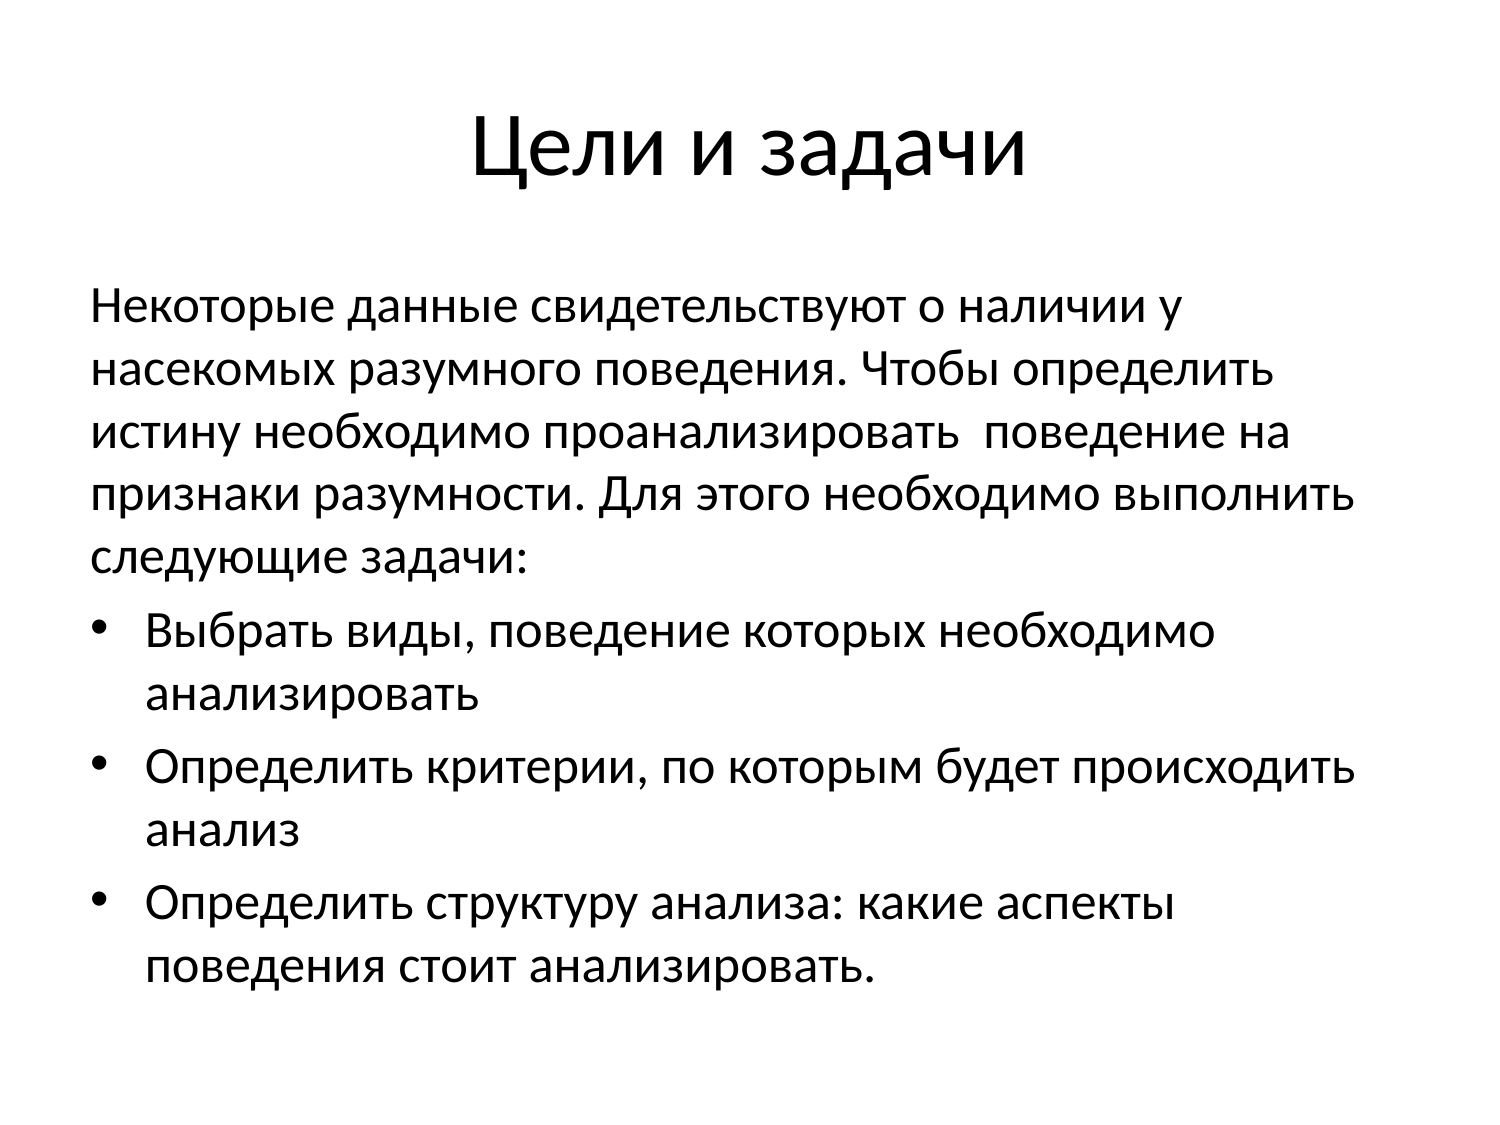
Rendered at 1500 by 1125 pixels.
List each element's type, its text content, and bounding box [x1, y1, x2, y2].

title Цели и задачи [75, 45, 1425, 233]
list Некоторые данные свидетельствуют о наличии у насекомых разумного поведения. Чтобы определить истину необходимо проанализировать поведение на признаки разумности. Для этого необходимо выполнить следующие задачи: Выбрать виды, поведение которых необходимо анализировать Определить критерии, по которым будет происходить анализ Определить структуру анализа: какие аспекты поведения стоит анализировать. [75, 262, 1425, 1005]
